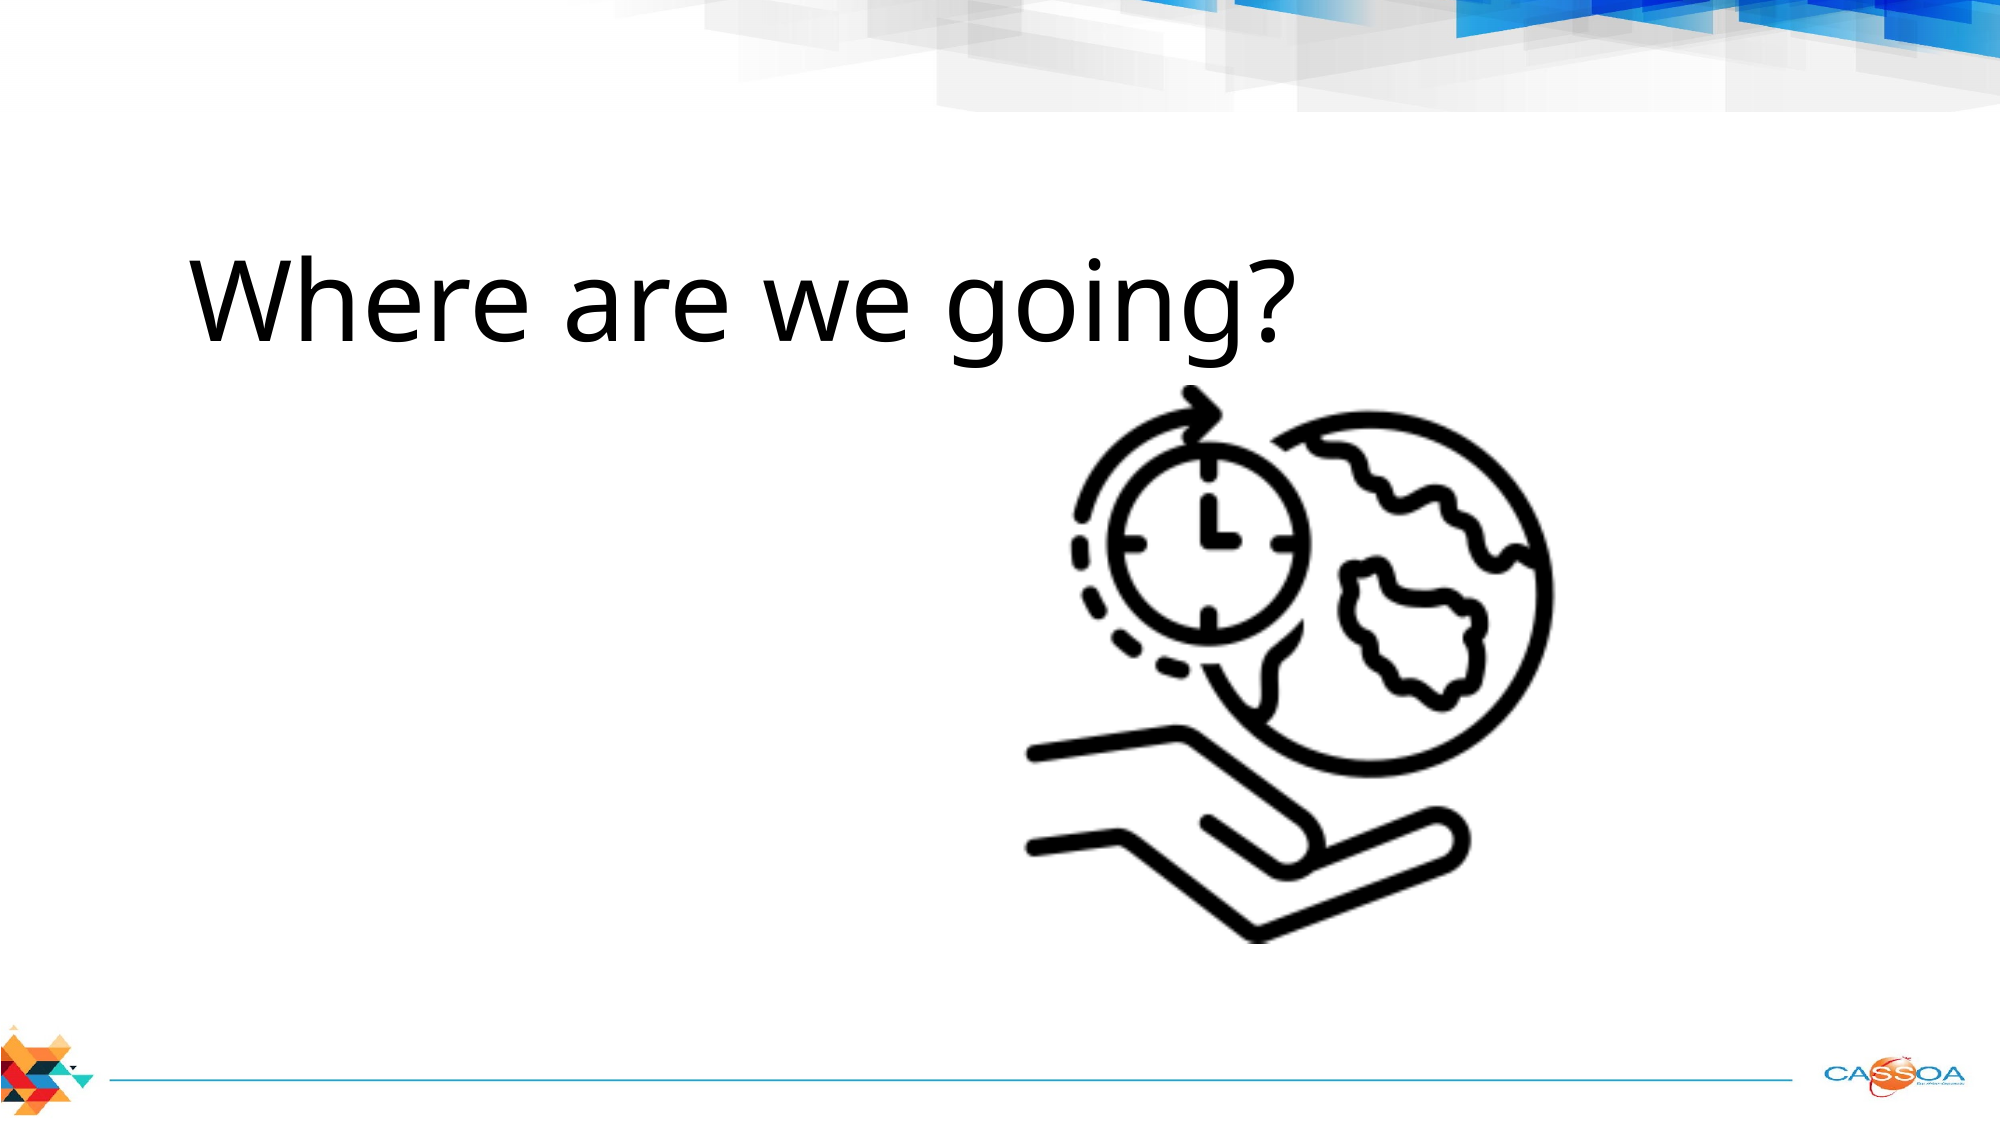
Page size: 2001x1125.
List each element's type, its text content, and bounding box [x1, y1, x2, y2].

picture [1011, 385, 1570, 944]
picture [1, 1013, 2000, 1124]
title Where are we going? [173, 196, 1615, 414]
picture [0, 0, 2000, 112]
